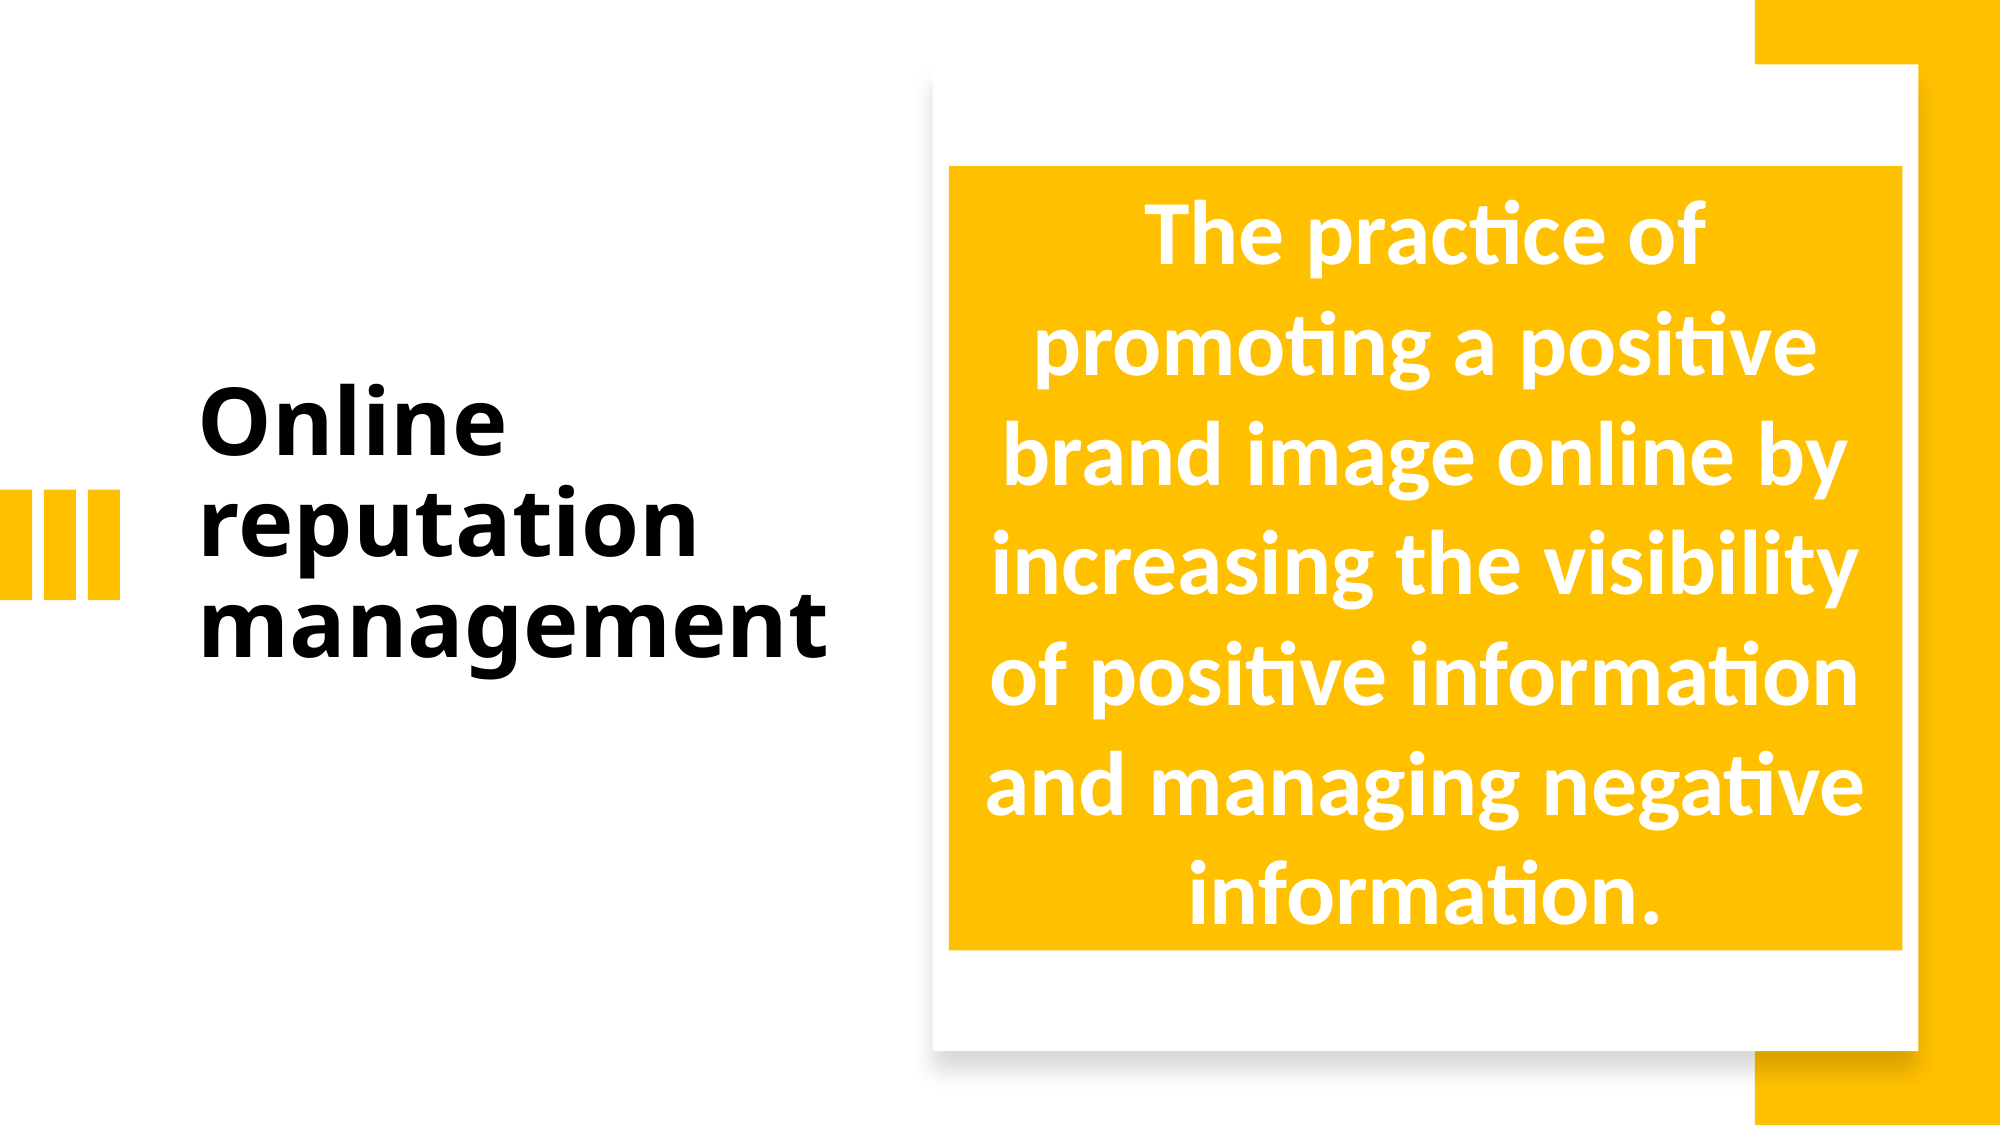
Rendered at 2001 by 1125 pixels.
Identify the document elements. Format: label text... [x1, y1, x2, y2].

title Online reputation management [182, 366, 845, 759]
text_box [1754, 0, 2000, 1125]
text_box [0, 0, 1754, 1125]
text_box [932, 63, 1919, 1052]
text_box The practice of promoting a positive brand image online by increasing the visibility of positive information and managing negative information. [948, 166, 1903, 951]
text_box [0, 489, 120, 601]
